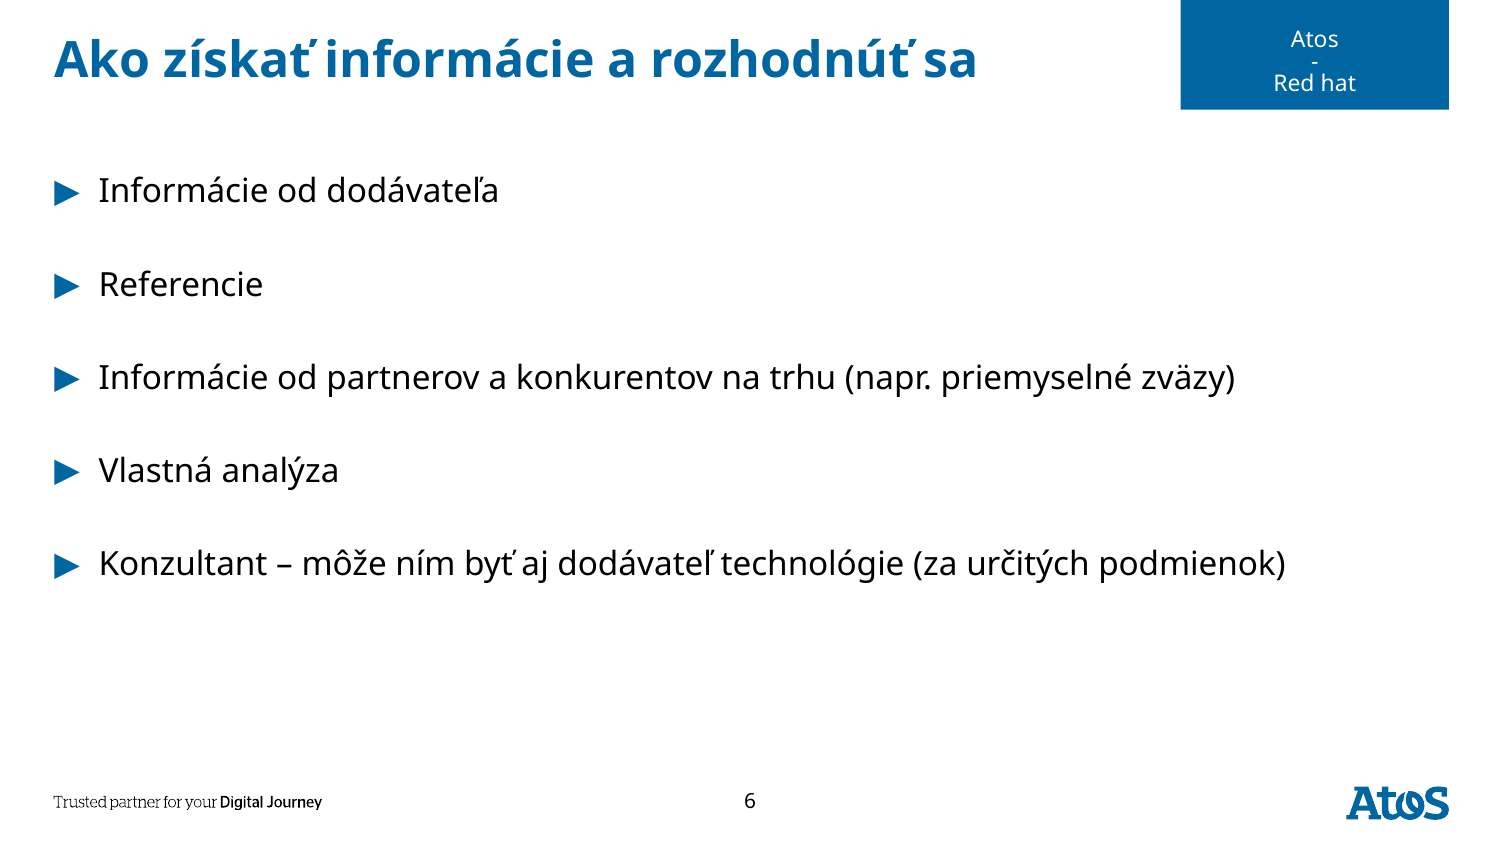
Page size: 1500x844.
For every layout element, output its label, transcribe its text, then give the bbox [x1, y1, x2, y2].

slide_number 6 [713, 784, 787, 820]
title Ako získať informácie a rozhodnúť sa [39, 20, 1164, 139]
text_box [1180, 0, 1450, 110]
list Informácie od dodávateľa Referencie Informácie od partnerov a konkurentov na trhu (napr. priemyselné zväzy) Vlastná analýza Konzultant – môže ním byť aj dodávateľ technológie (za určitých podmienok) [39, 161, 1475, 759]
